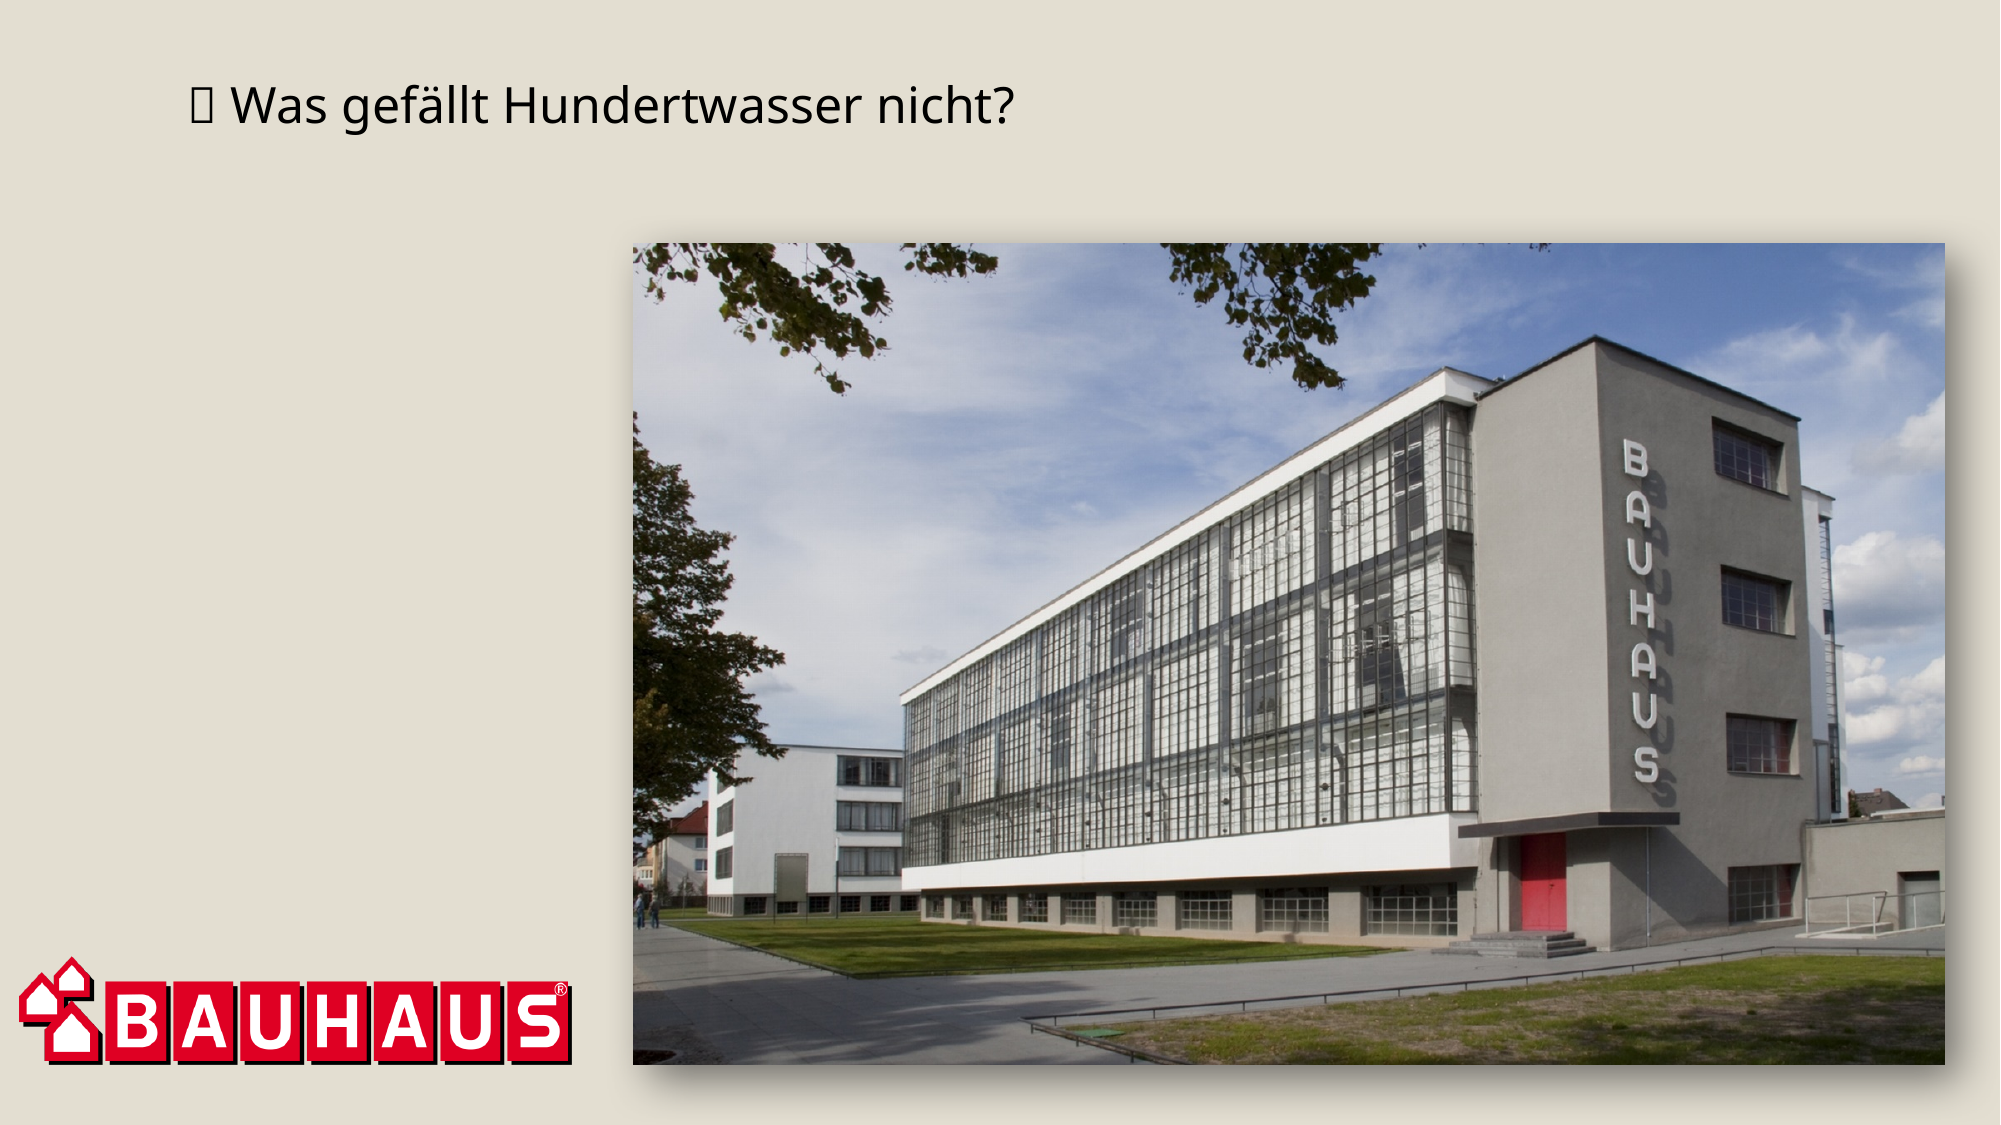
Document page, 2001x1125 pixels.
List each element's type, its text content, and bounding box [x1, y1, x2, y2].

picture [19, 956, 572, 1065]
text_box  Was gefällt Hundertwasser nicht? [173, 66, 1780, 142]
picture [633, 243, 1945, 1066]
